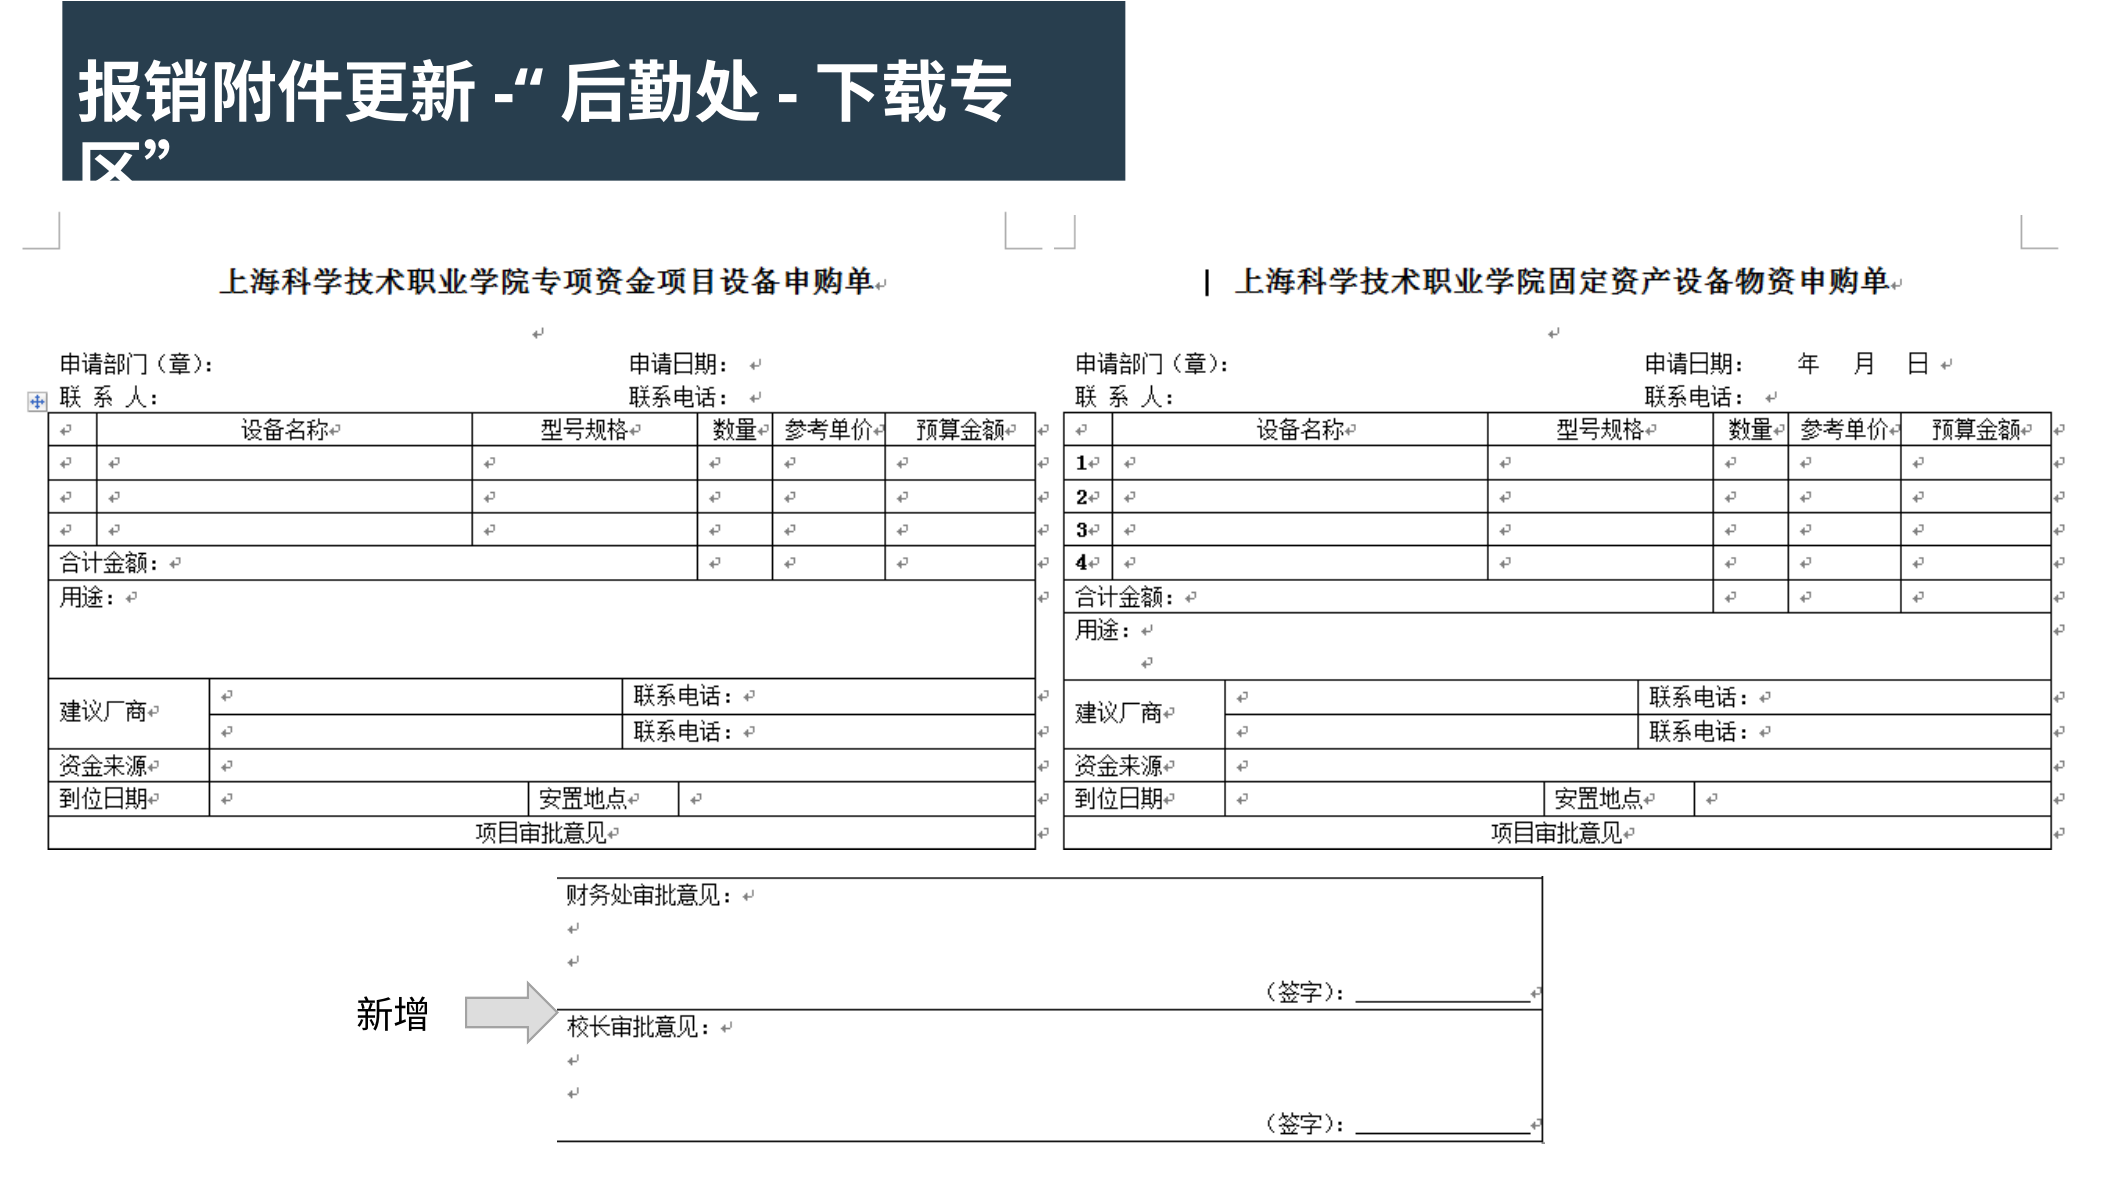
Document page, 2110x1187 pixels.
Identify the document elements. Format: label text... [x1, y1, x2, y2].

picture [15, 195, 1052, 850]
text_box [61, 0, 1127, 182]
picture [557, 876, 1545, 1144]
text_box 新增 [307, 983, 464, 1044]
text_box 报销附件更新-“后勤处-下载专区” [62, 42, 1107, 218]
text_box [465, 980, 557, 1045]
picture [1054, 215, 2071, 850]
